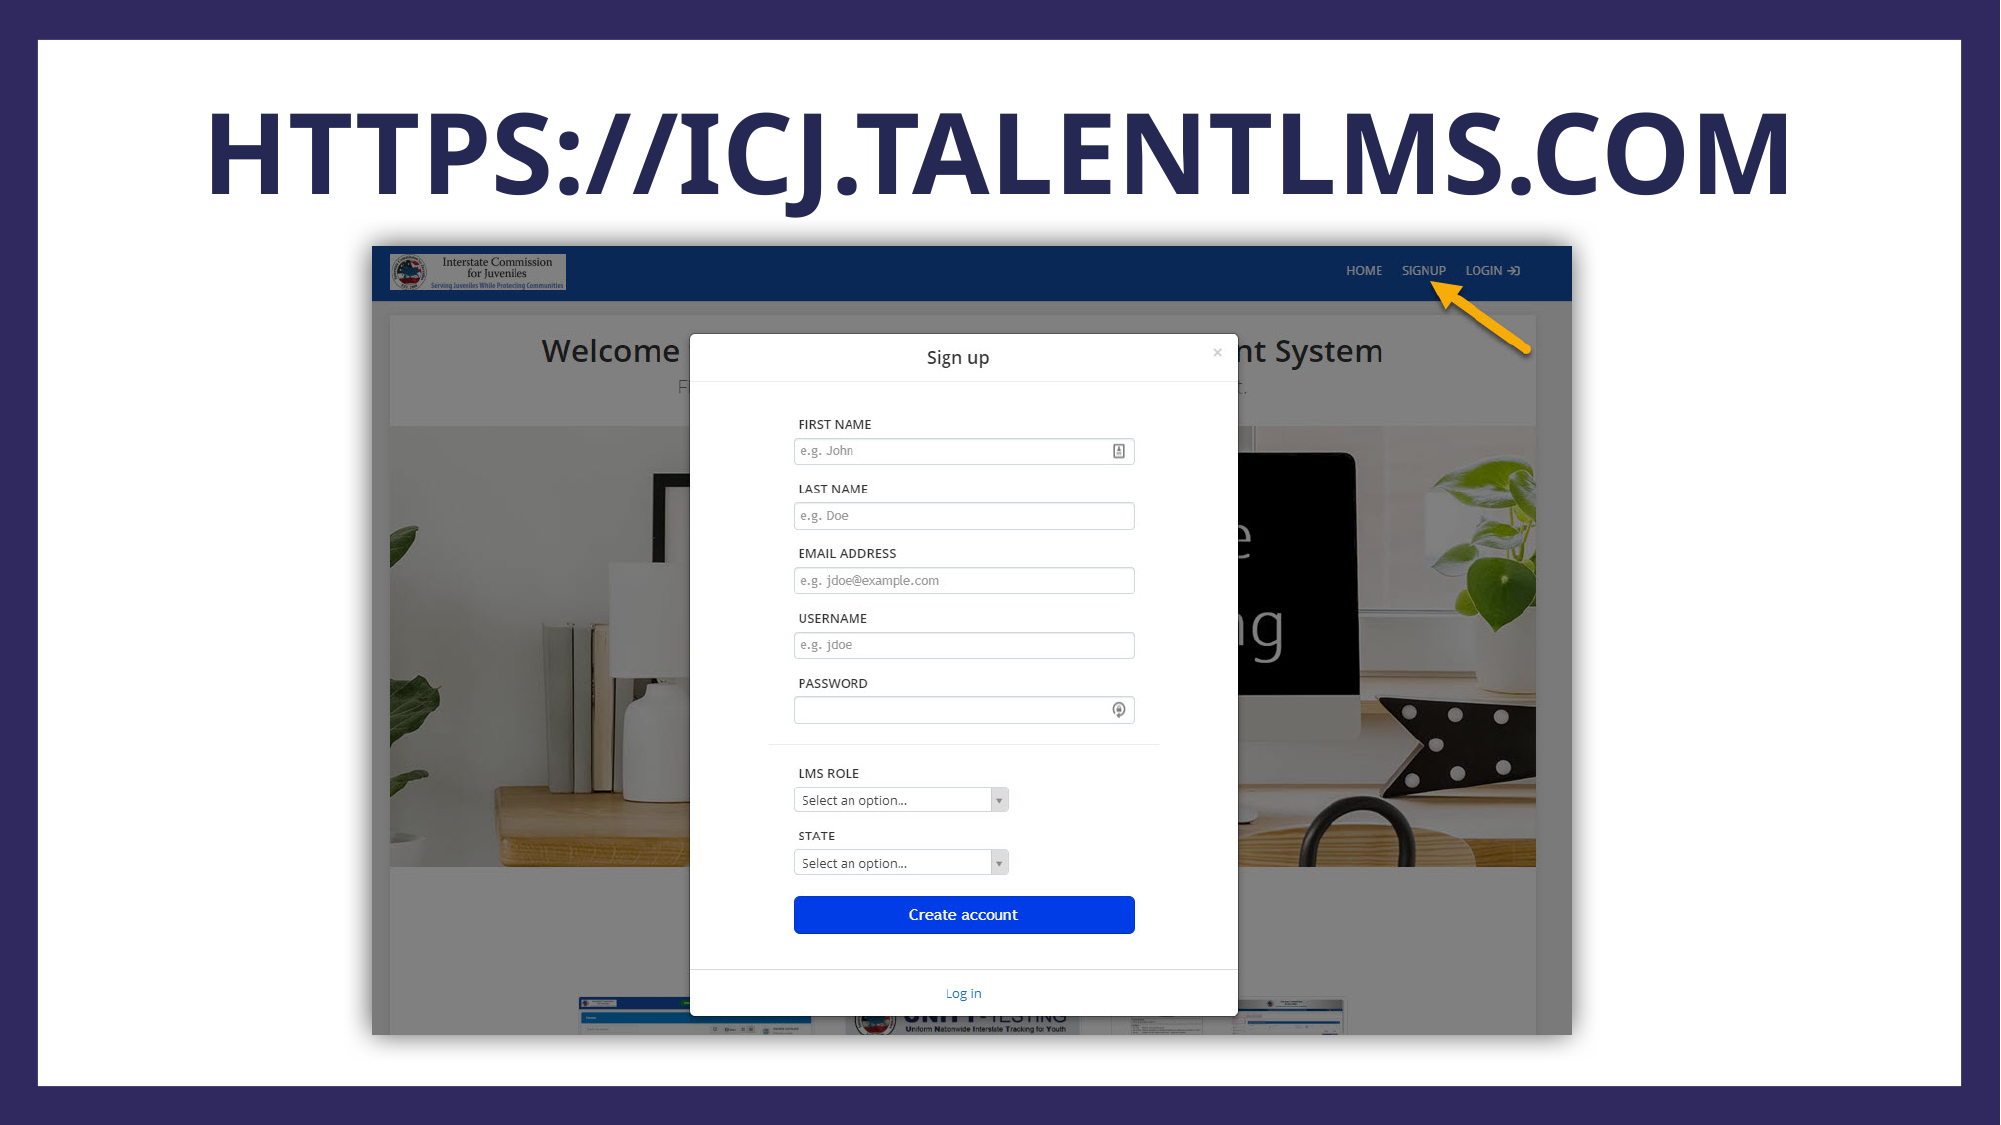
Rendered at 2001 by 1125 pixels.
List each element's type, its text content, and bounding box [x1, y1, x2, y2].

picture [372, 246, 1573, 1035]
text_box https://icj.talentlms.com [173, 90, 1826, 224]
